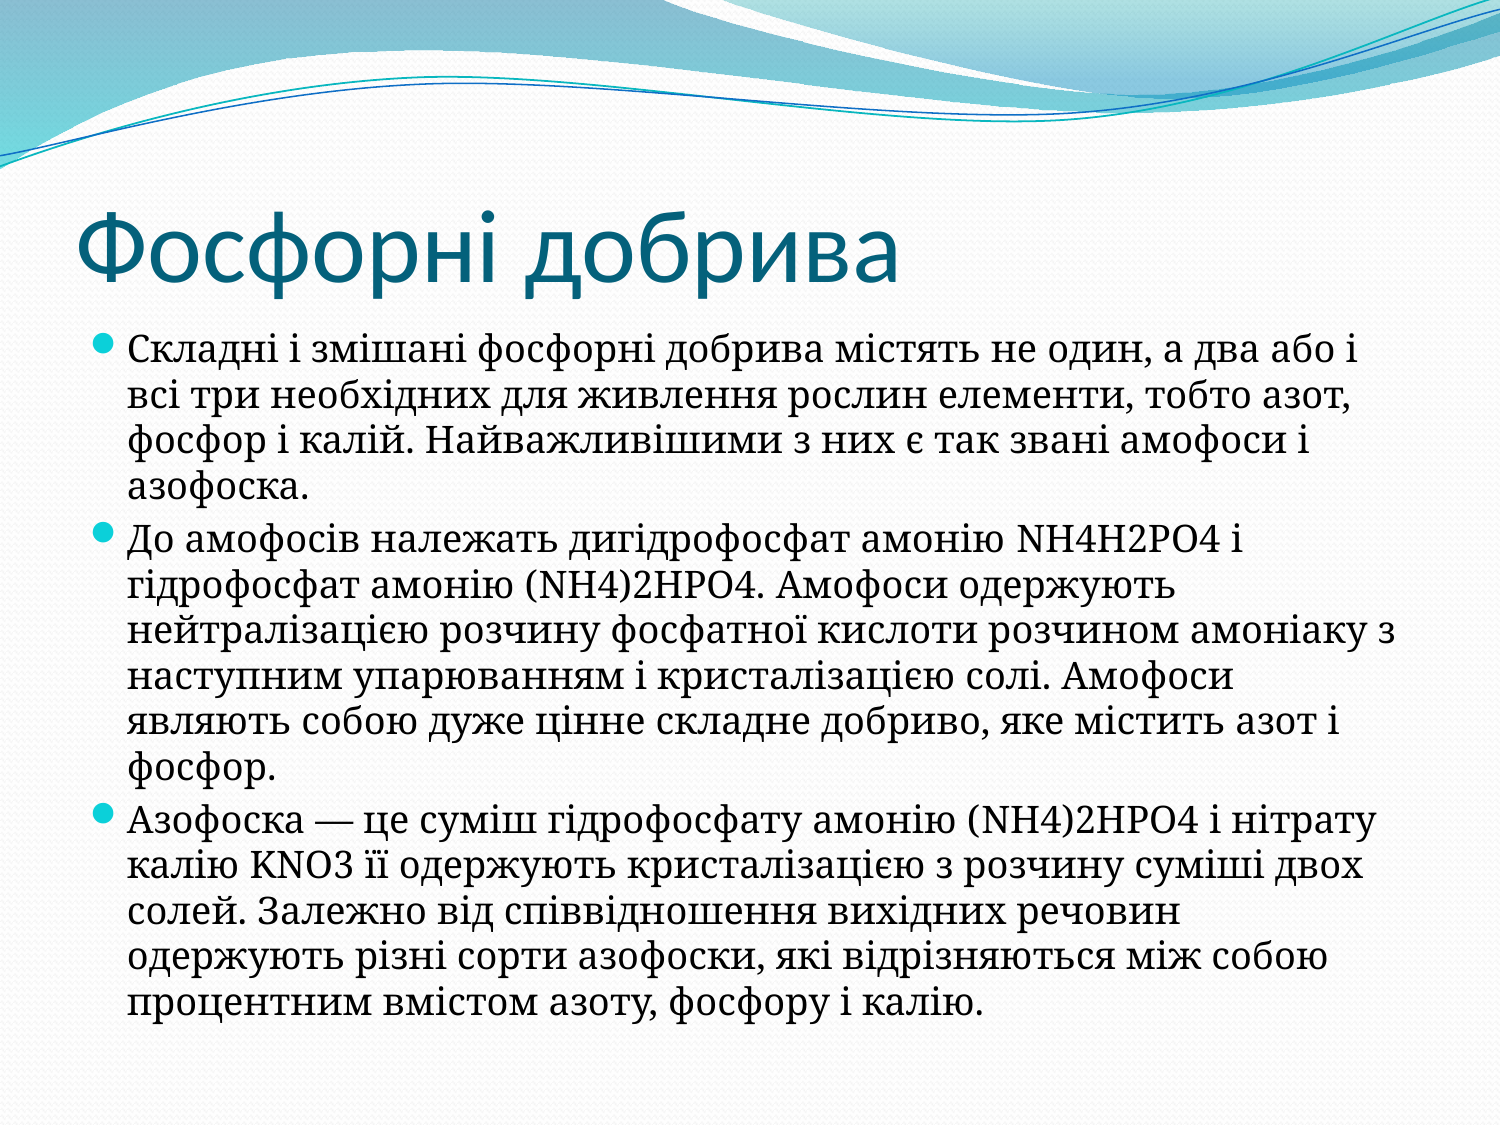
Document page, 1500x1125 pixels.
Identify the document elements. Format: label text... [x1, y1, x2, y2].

list Складні і змішані фосфорні добрива містять не один, а два або і всі три необхідних для живлення рослин елементи, тобто азот, фосфор і калій. Найважливішими з них є так звані амофоси і азофоска. До амофосів належать дигідрофосфат амонію NH4H2PO4 і гідрофосфат амонію (NH4)2HPO4. Амофоси одержують нейтралізацією розчину фосфатної кислоти розчином амоніаку з наступним упарюванням і кристалізацією солі. Амофоси являють собою дуже цінне складне добриво, яке містить азот і фосфор. Азофоска — це суміш гідрофосфату амонію (NH4)2HPO4 і нітрату калію KNO3 її одержують кристалізацією з розчину суміші двох солей. Залежно від співвідношення вихідних речовин одержують різні сорти азофоски, які відрізняються між собою процентним вмістом азоту, фосфору і калію. [75, 317, 1425, 1038]
title Фосфорні добрива [75, 115, 1425, 303]
